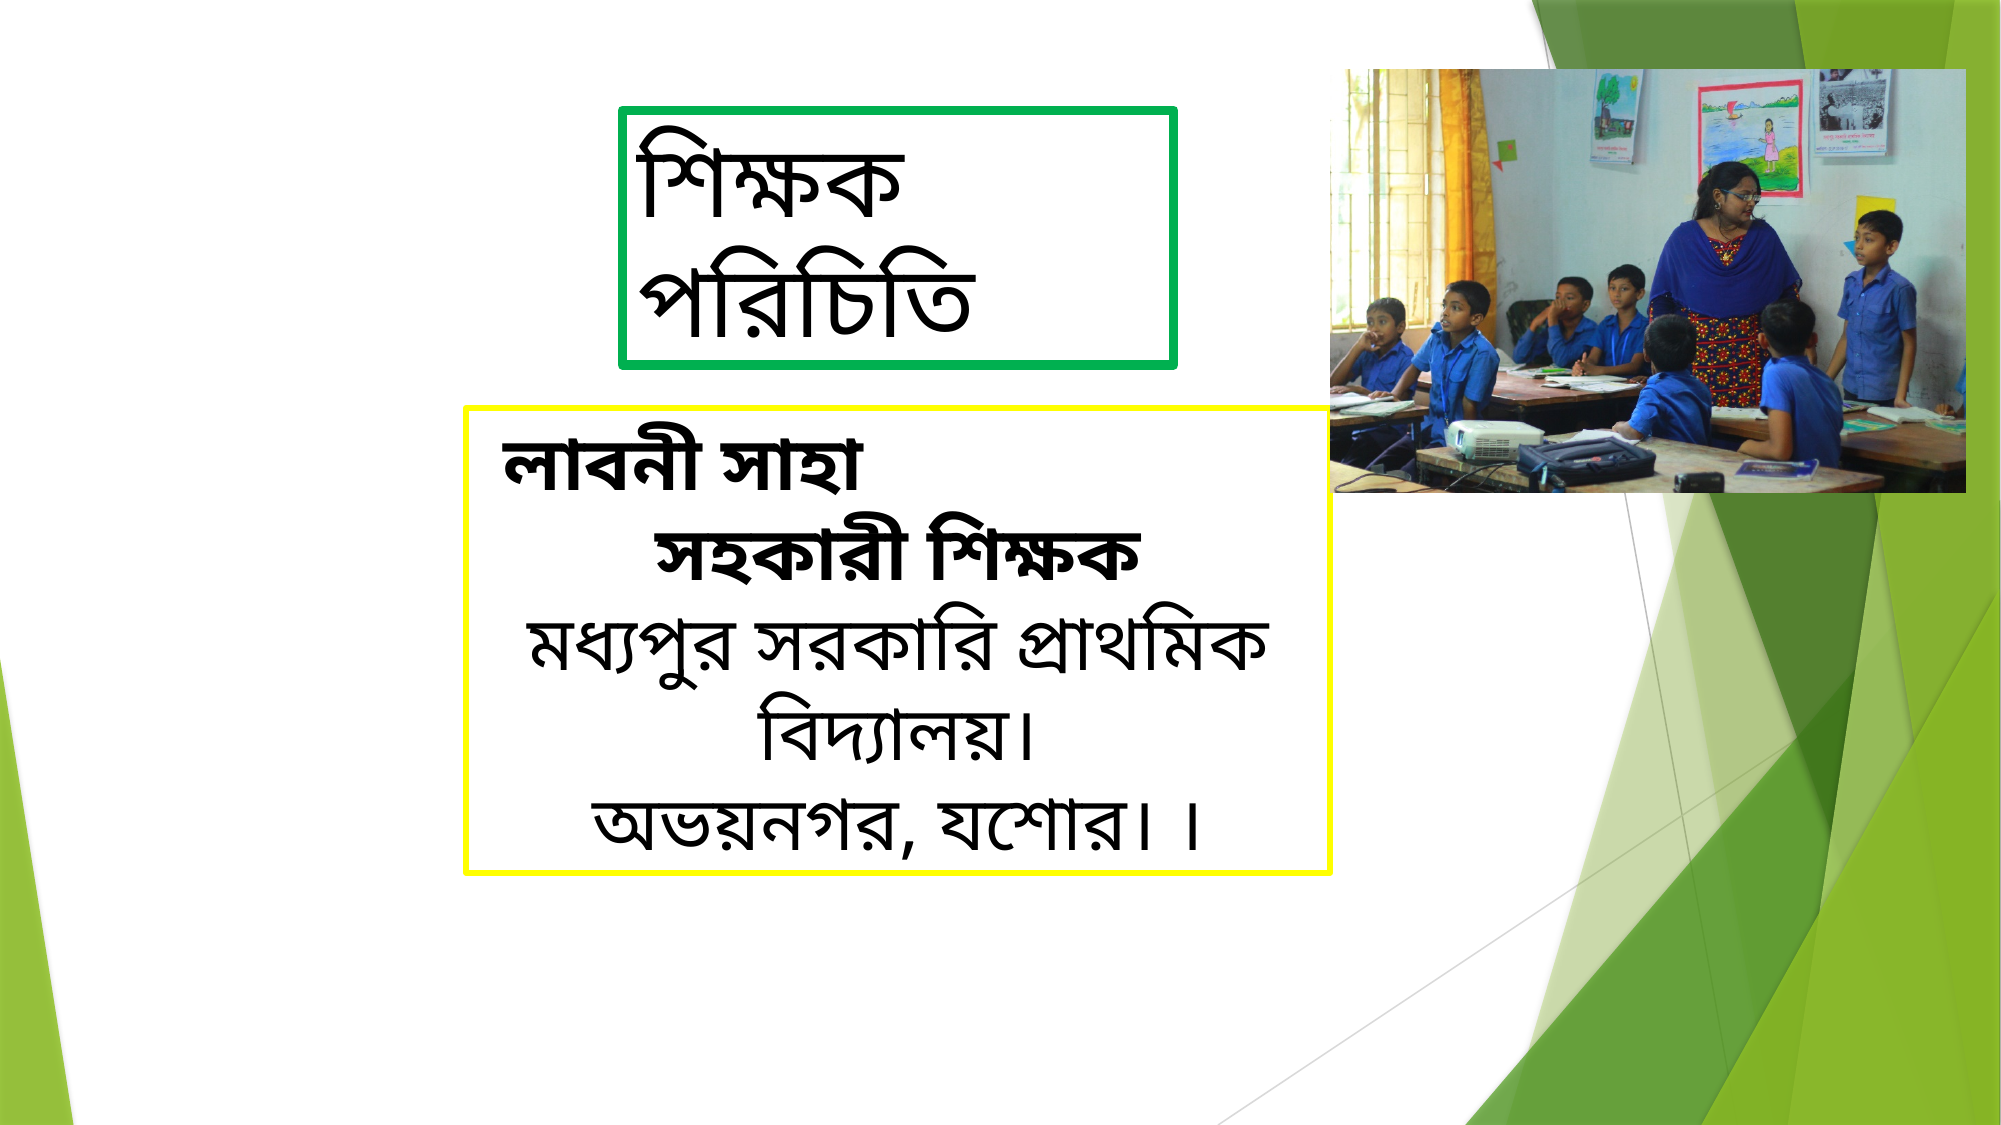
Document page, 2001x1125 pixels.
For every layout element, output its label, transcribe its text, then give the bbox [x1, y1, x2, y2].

text_box লাবনী সাহা সহকারী শিক্ষক মধ্যপুর সরকারি প্রাথমিক বিদ্যালয়। অভয়নগর, যশোর। । [466, 408, 1331, 873]
text_box শিক্ষক পরিচিতি [622, 110, 1174, 365]
picture [1329, 68, 1966, 494]
